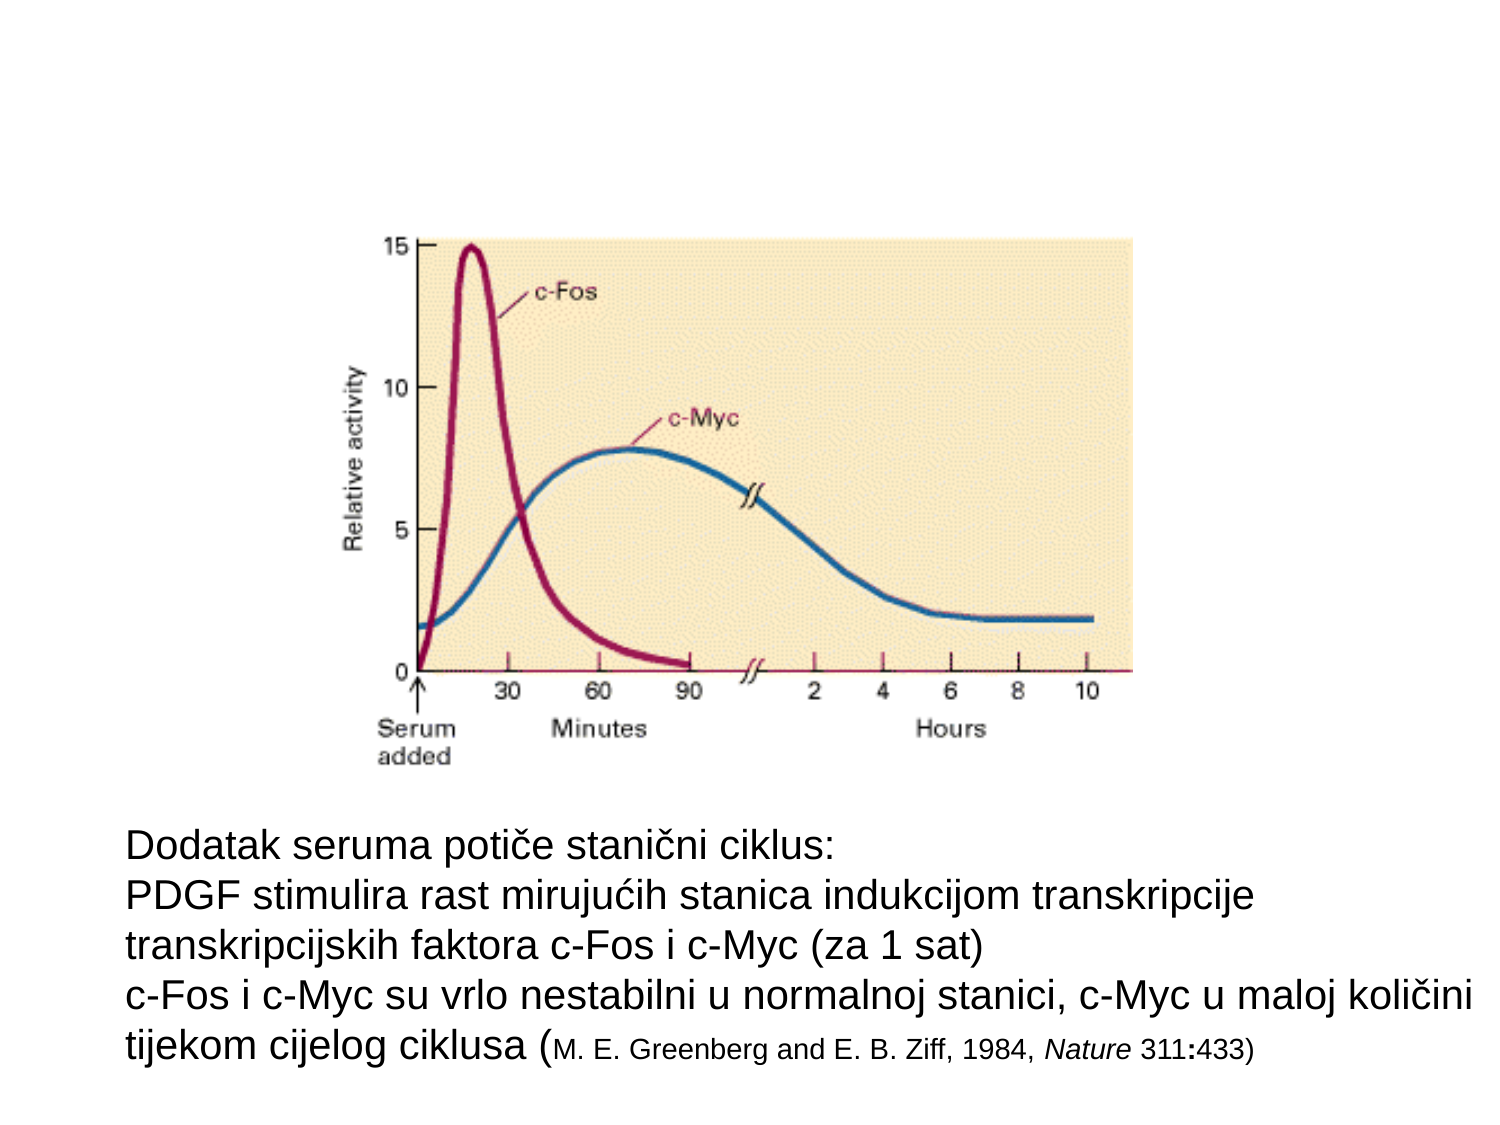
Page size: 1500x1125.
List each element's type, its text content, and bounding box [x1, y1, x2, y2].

picture [336, 231, 1134, 772]
text_box Dodatak seruma potiče stanični ciklus: PDGF stimulira rast mirujućih stanica indukcijom transkripcije transkripcijskih faktora c-Fos i c-Myc (za 1 sat) c-Fos i c-Myc su vrlo nestabilni u normalnoj stanici, c-Myc u maloj količini tijekom cijelog ciklusa (M. E. Greenberg and E. B. Ziff, 1984, Nature 311:433) [110, 810, 1489, 1125]
